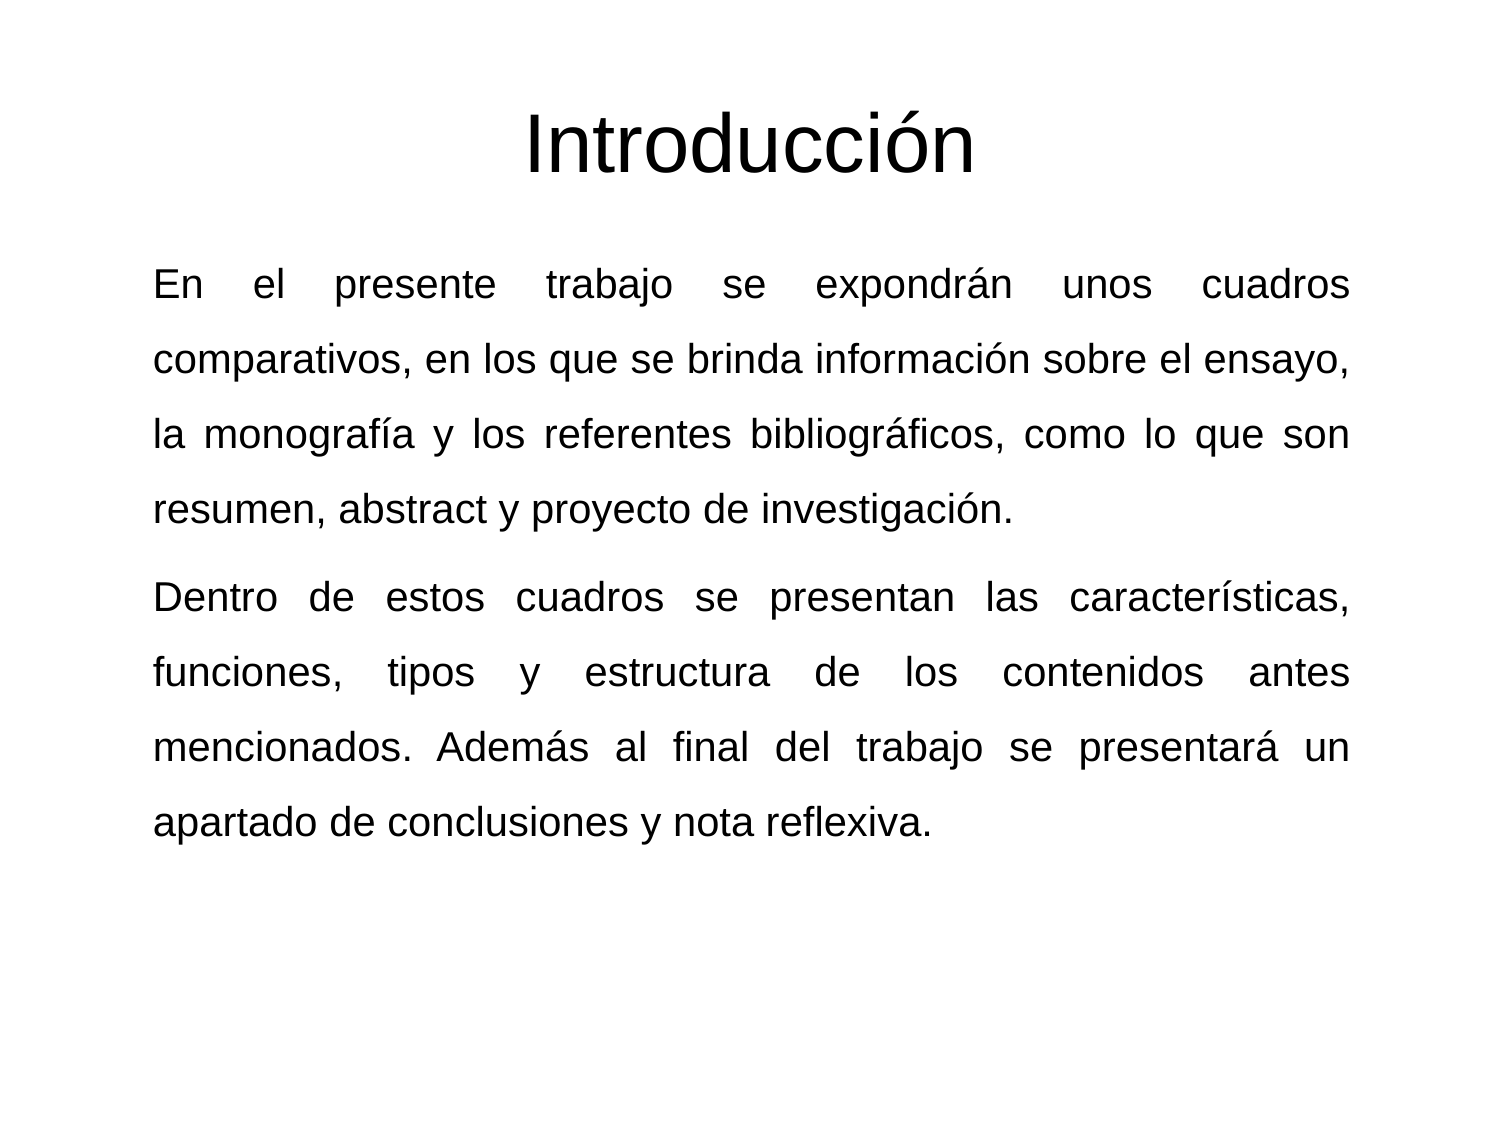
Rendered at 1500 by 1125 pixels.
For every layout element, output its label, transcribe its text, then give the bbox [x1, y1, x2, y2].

list En el presente trabajo se expondrán unos cuadros comparativos, en los que se brinda información sobre el ensayo, la monografía y los referentes bibliográficos, como lo que son resumen, abstract y proyecto de investigación. Dentro de estos cuadros se presentan las características, funciones, tipos y estructura de los contenidos antes mencionados. Además al final del trabajo se presentará un apartado de conclusiones y nota reflexiva. [133, 216, 1367, 960]
title Introducción [75, 45, 1425, 233]
